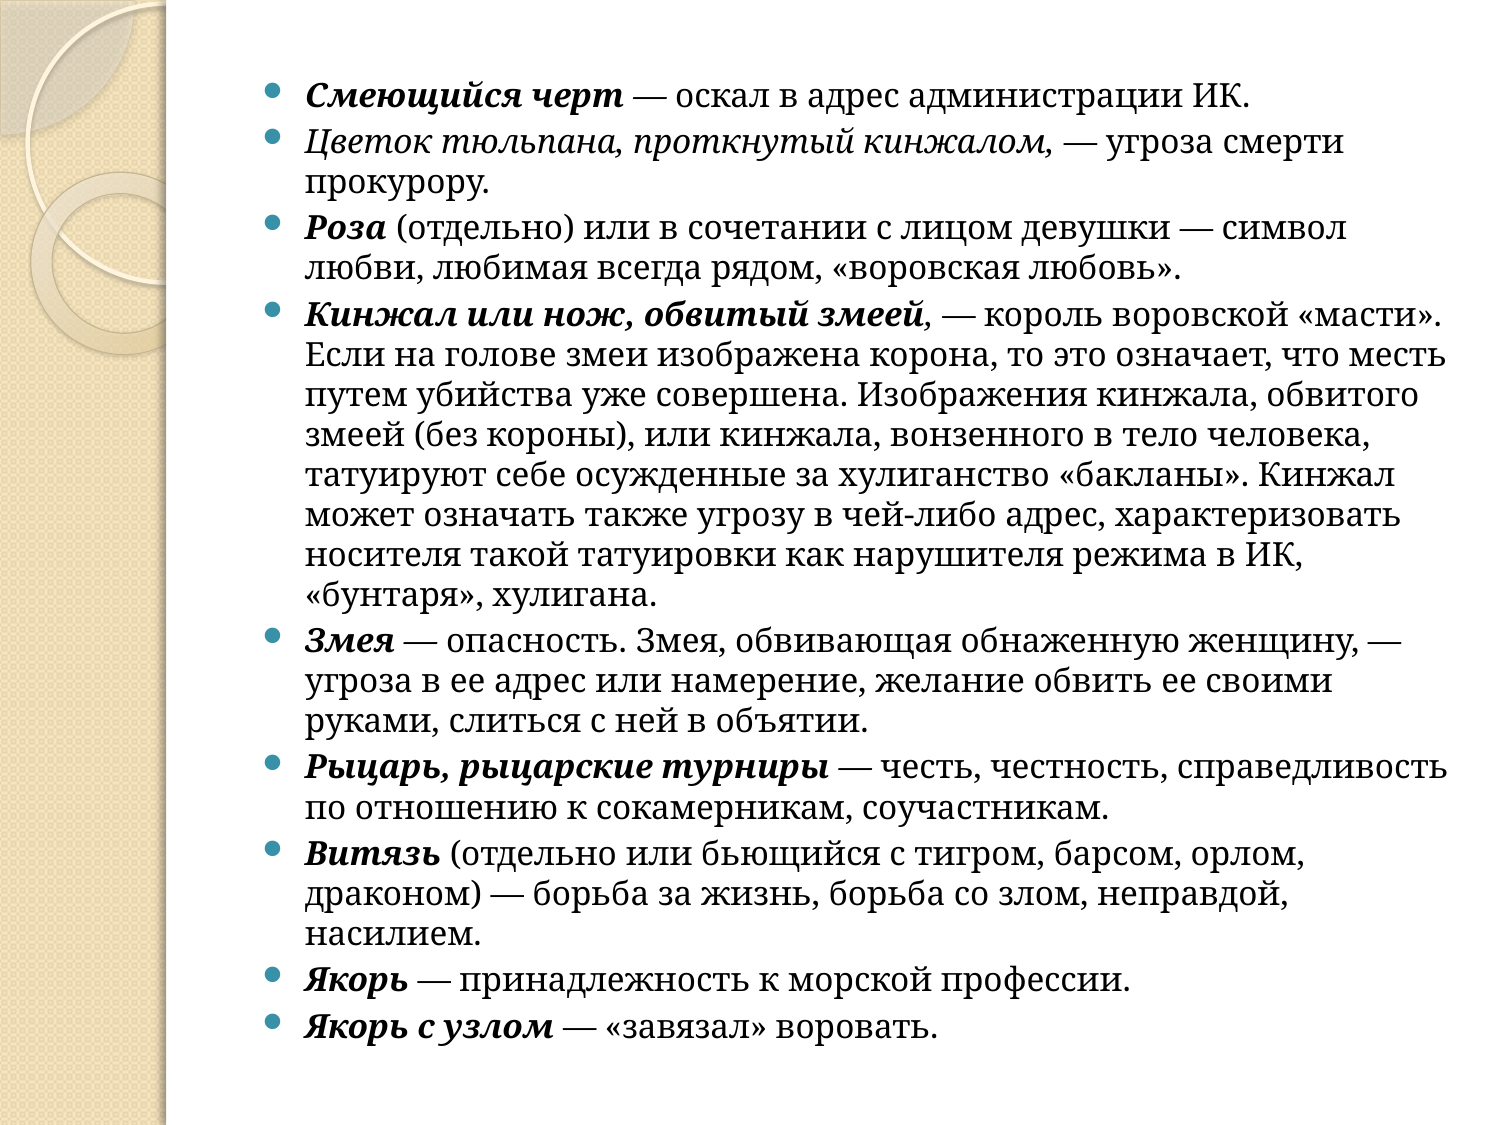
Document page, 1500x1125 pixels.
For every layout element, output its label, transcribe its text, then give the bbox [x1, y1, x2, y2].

list Смеющийся черт — оскал в адрес администрации ИК. Цветок тюльпана, проткнутый кинжалом, — угроза смерти прокурору. Роза (отдельно) или в сочетании с лицом девушки — символ любви, любимая всегда рядом, «воровская любовь». Кинжал или нож, обвитый змеей, — король воровской «масти». Если на голове змеи изображена корона, то это означает, что месть путем убийства уже совершена. Изображения кинжала, обвитого змеей (без короны), или кинжала, вонзенного в тело человека, татуируют себе осужденные за хулиганство «бакланы». Кинжал может означать также угрозу в чей-либо адрес, характеризовать носителя такой татуировки как нарушителя режима в ИК, «бунтаря», хулигана. Змея — опасность. Змея, обвивающая обнаженную женщину, — угроза в ее адрес или намерение, желание обвить ее своими руками, слиться с ней в объятии. Рыцарь, рыцарские турниры — честь, честность, справедливость по отношению к сокамерникам, соучастникам. Витязь (отдельно или бьющийся с тигром, барсом, орлом, драконом) — борьба за жизнь, борьба со злом, неправдой, насилием. Якорь — принадлежность к морской профессии. Якорь с узлом — «завязал» воровать. [235, 66, 1466, 1071]
